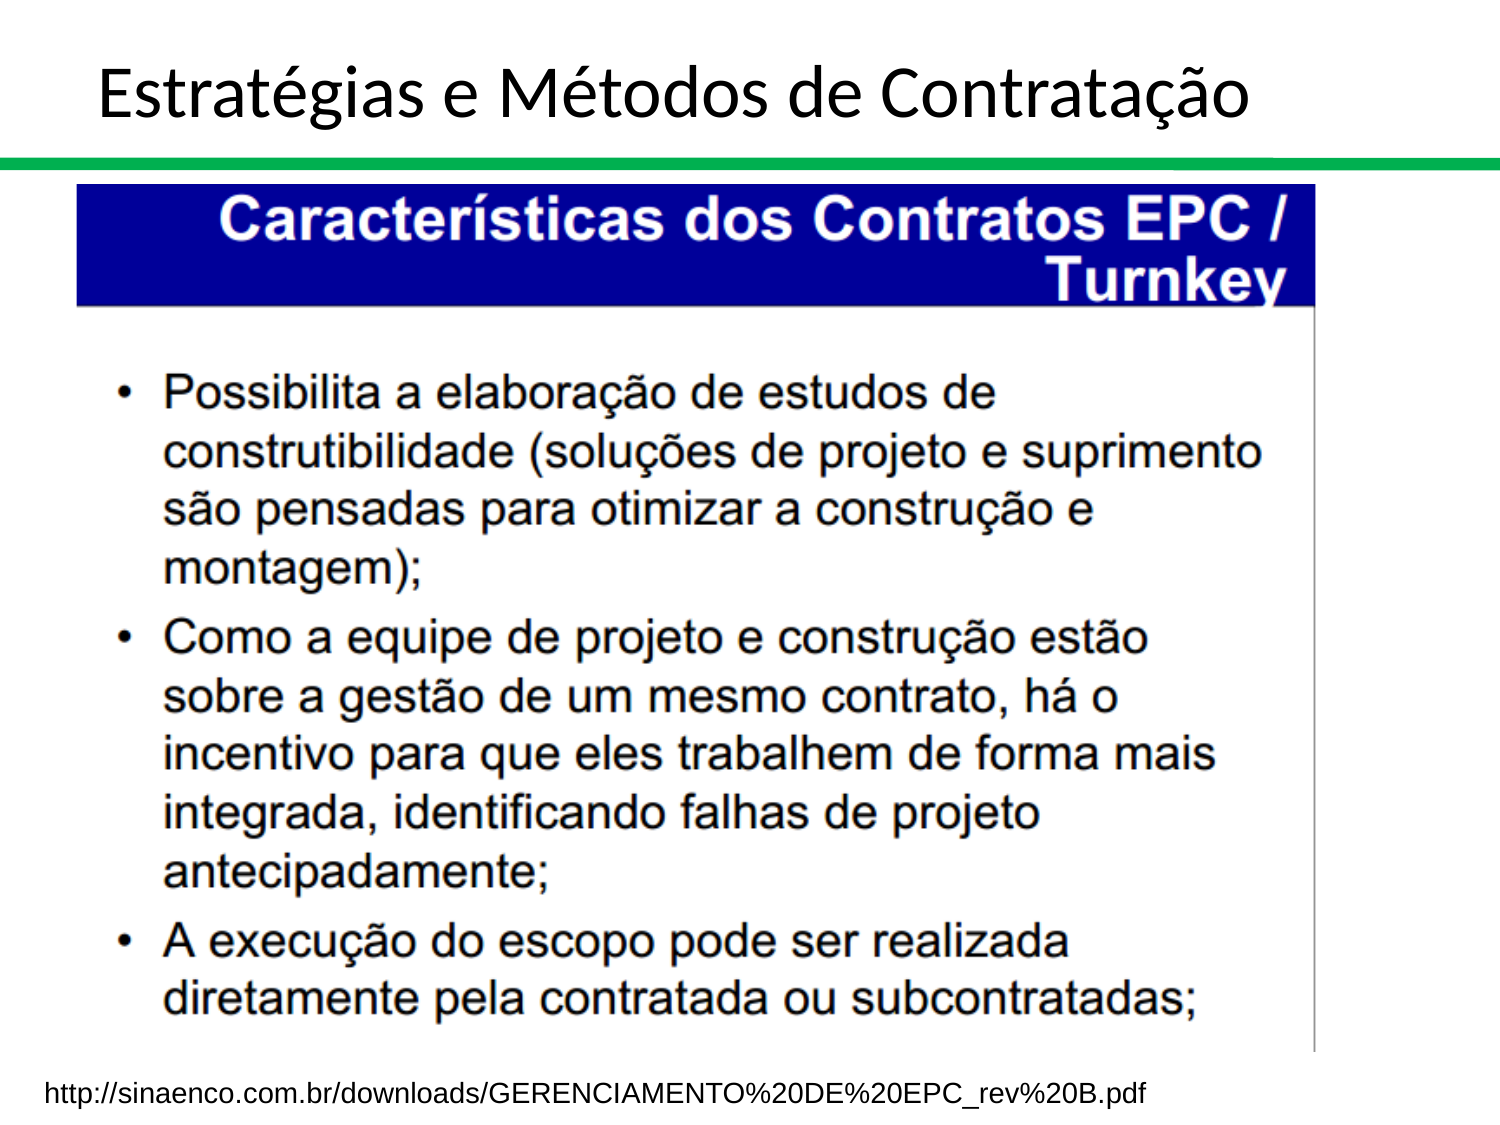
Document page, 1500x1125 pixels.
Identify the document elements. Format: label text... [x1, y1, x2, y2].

title Estratégias e Métodos de Contratação [82, 0, 1357, 157]
picture [76, 184, 1318, 1053]
text_box http://sinaenco.com.br/downloads/GERENCIAMENTO%20DE%20EPC_rev%20B.pdf [29, 1067, 1483, 1117]
